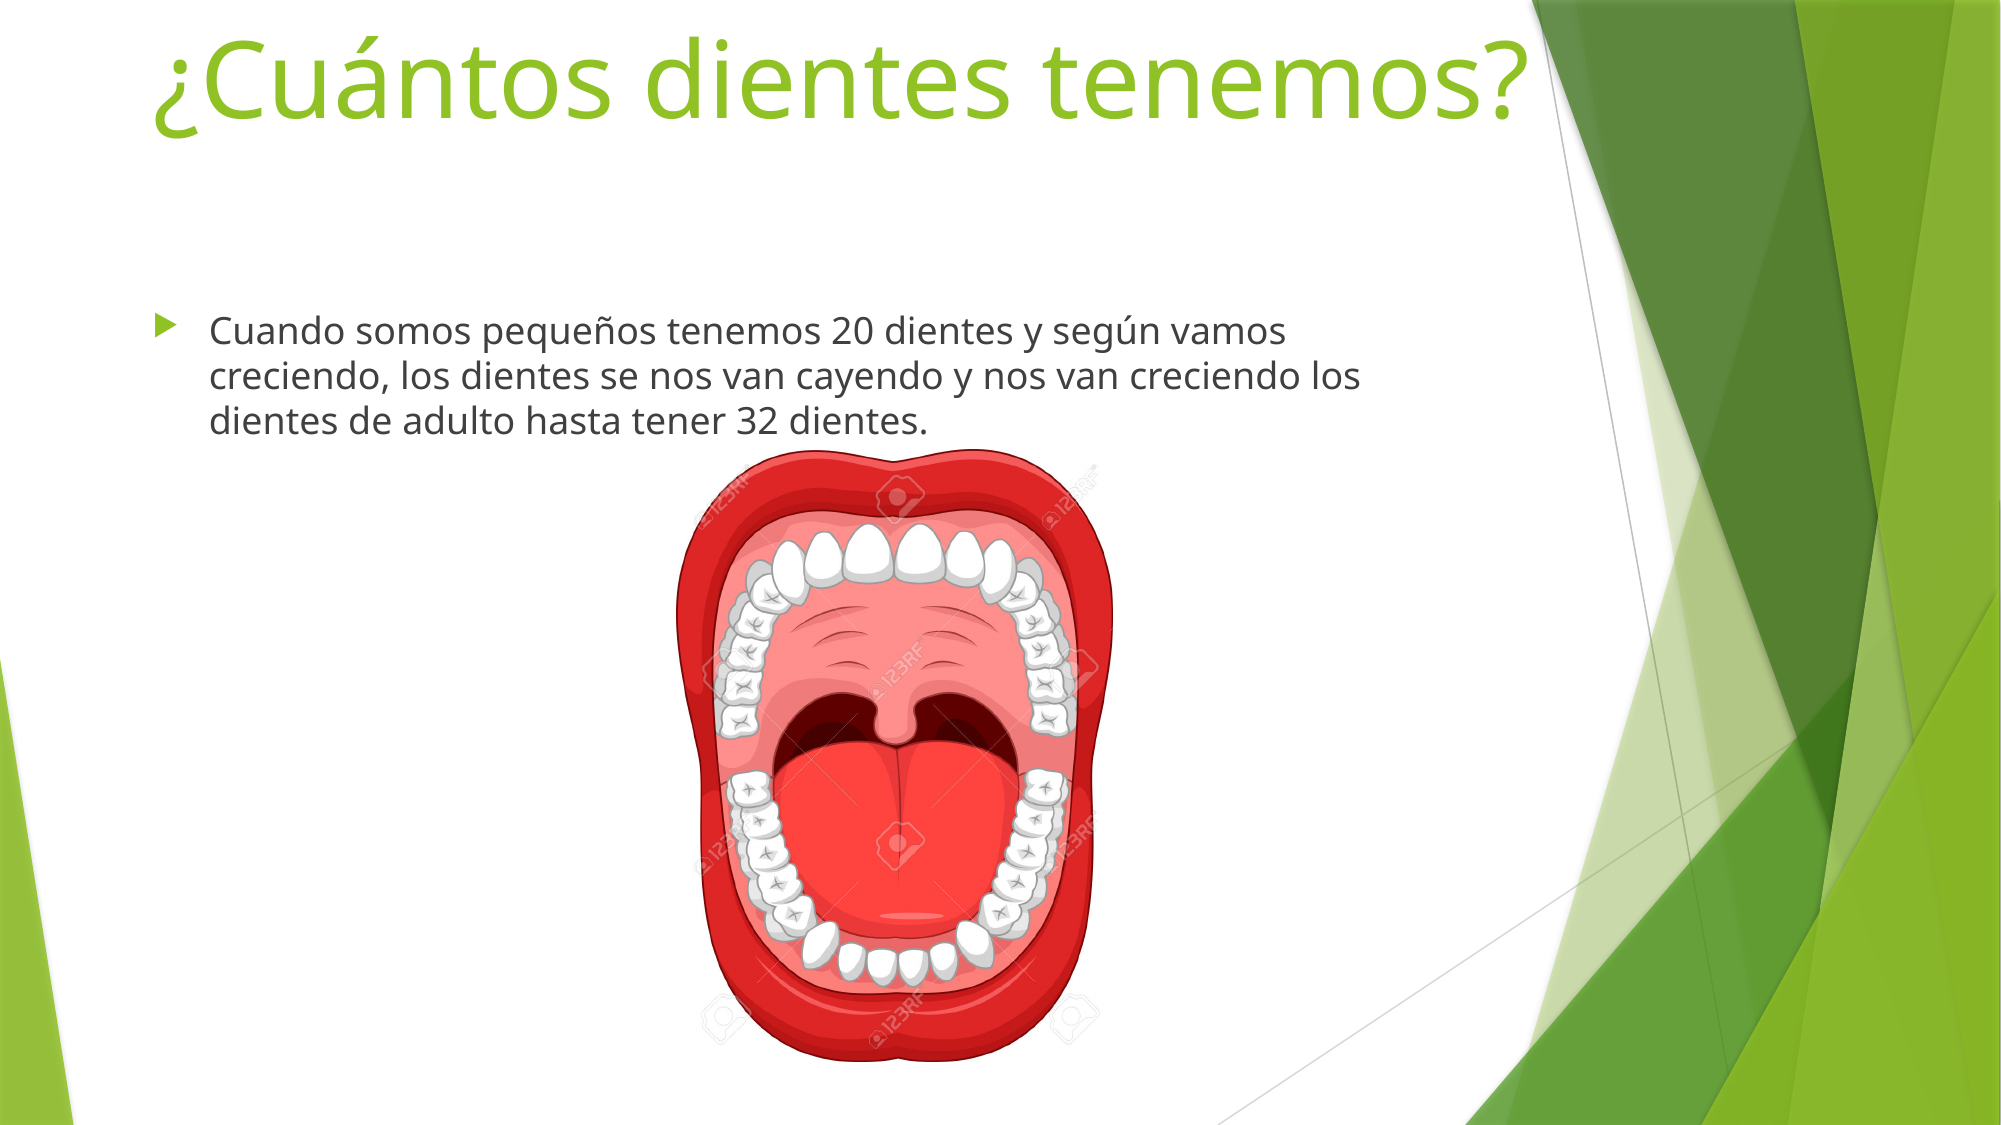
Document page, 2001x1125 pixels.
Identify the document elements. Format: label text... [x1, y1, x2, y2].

list Cuando somos pequeños tenemos 20 dientes y según vamos creciendo, los dientes se nos van cayendo y nos van creciendo los dientes de adulto hasta tener 32 dientes. [137, 299, 1445, 1014]
picture [676, 449, 1113, 1063]
title ¿Cuántos dientes tenemos? [137, 3, 1548, 220]
